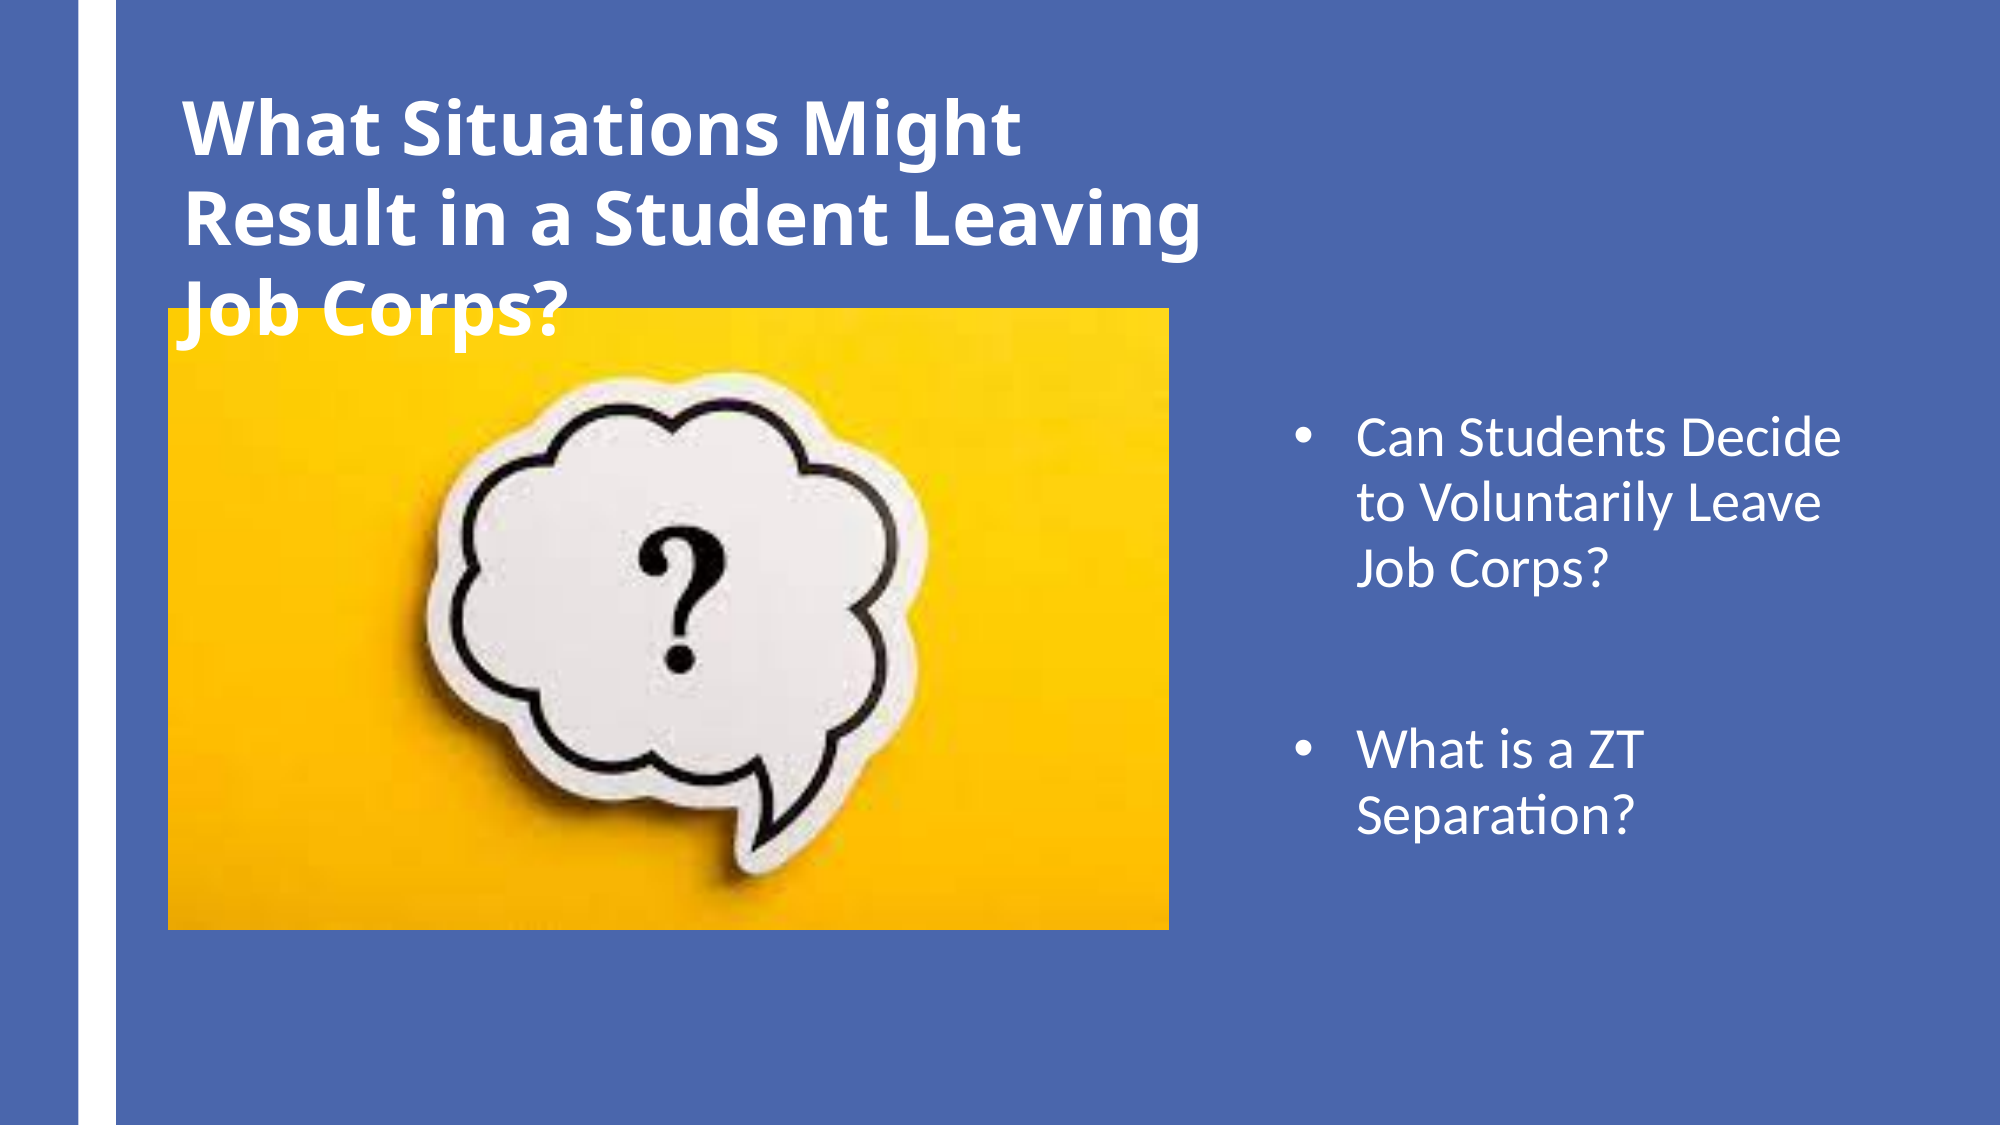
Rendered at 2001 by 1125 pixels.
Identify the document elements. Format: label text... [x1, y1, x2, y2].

picture [168, 308, 1169, 930]
text_box What Situations Might Result in a Student Leaving Job Corps? [168, 73, 1261, 359]
list Can Students Decide to Voluntarily Leave Job Corps? What is a ZT Separation? [1278, 311, 1879, 1073]
